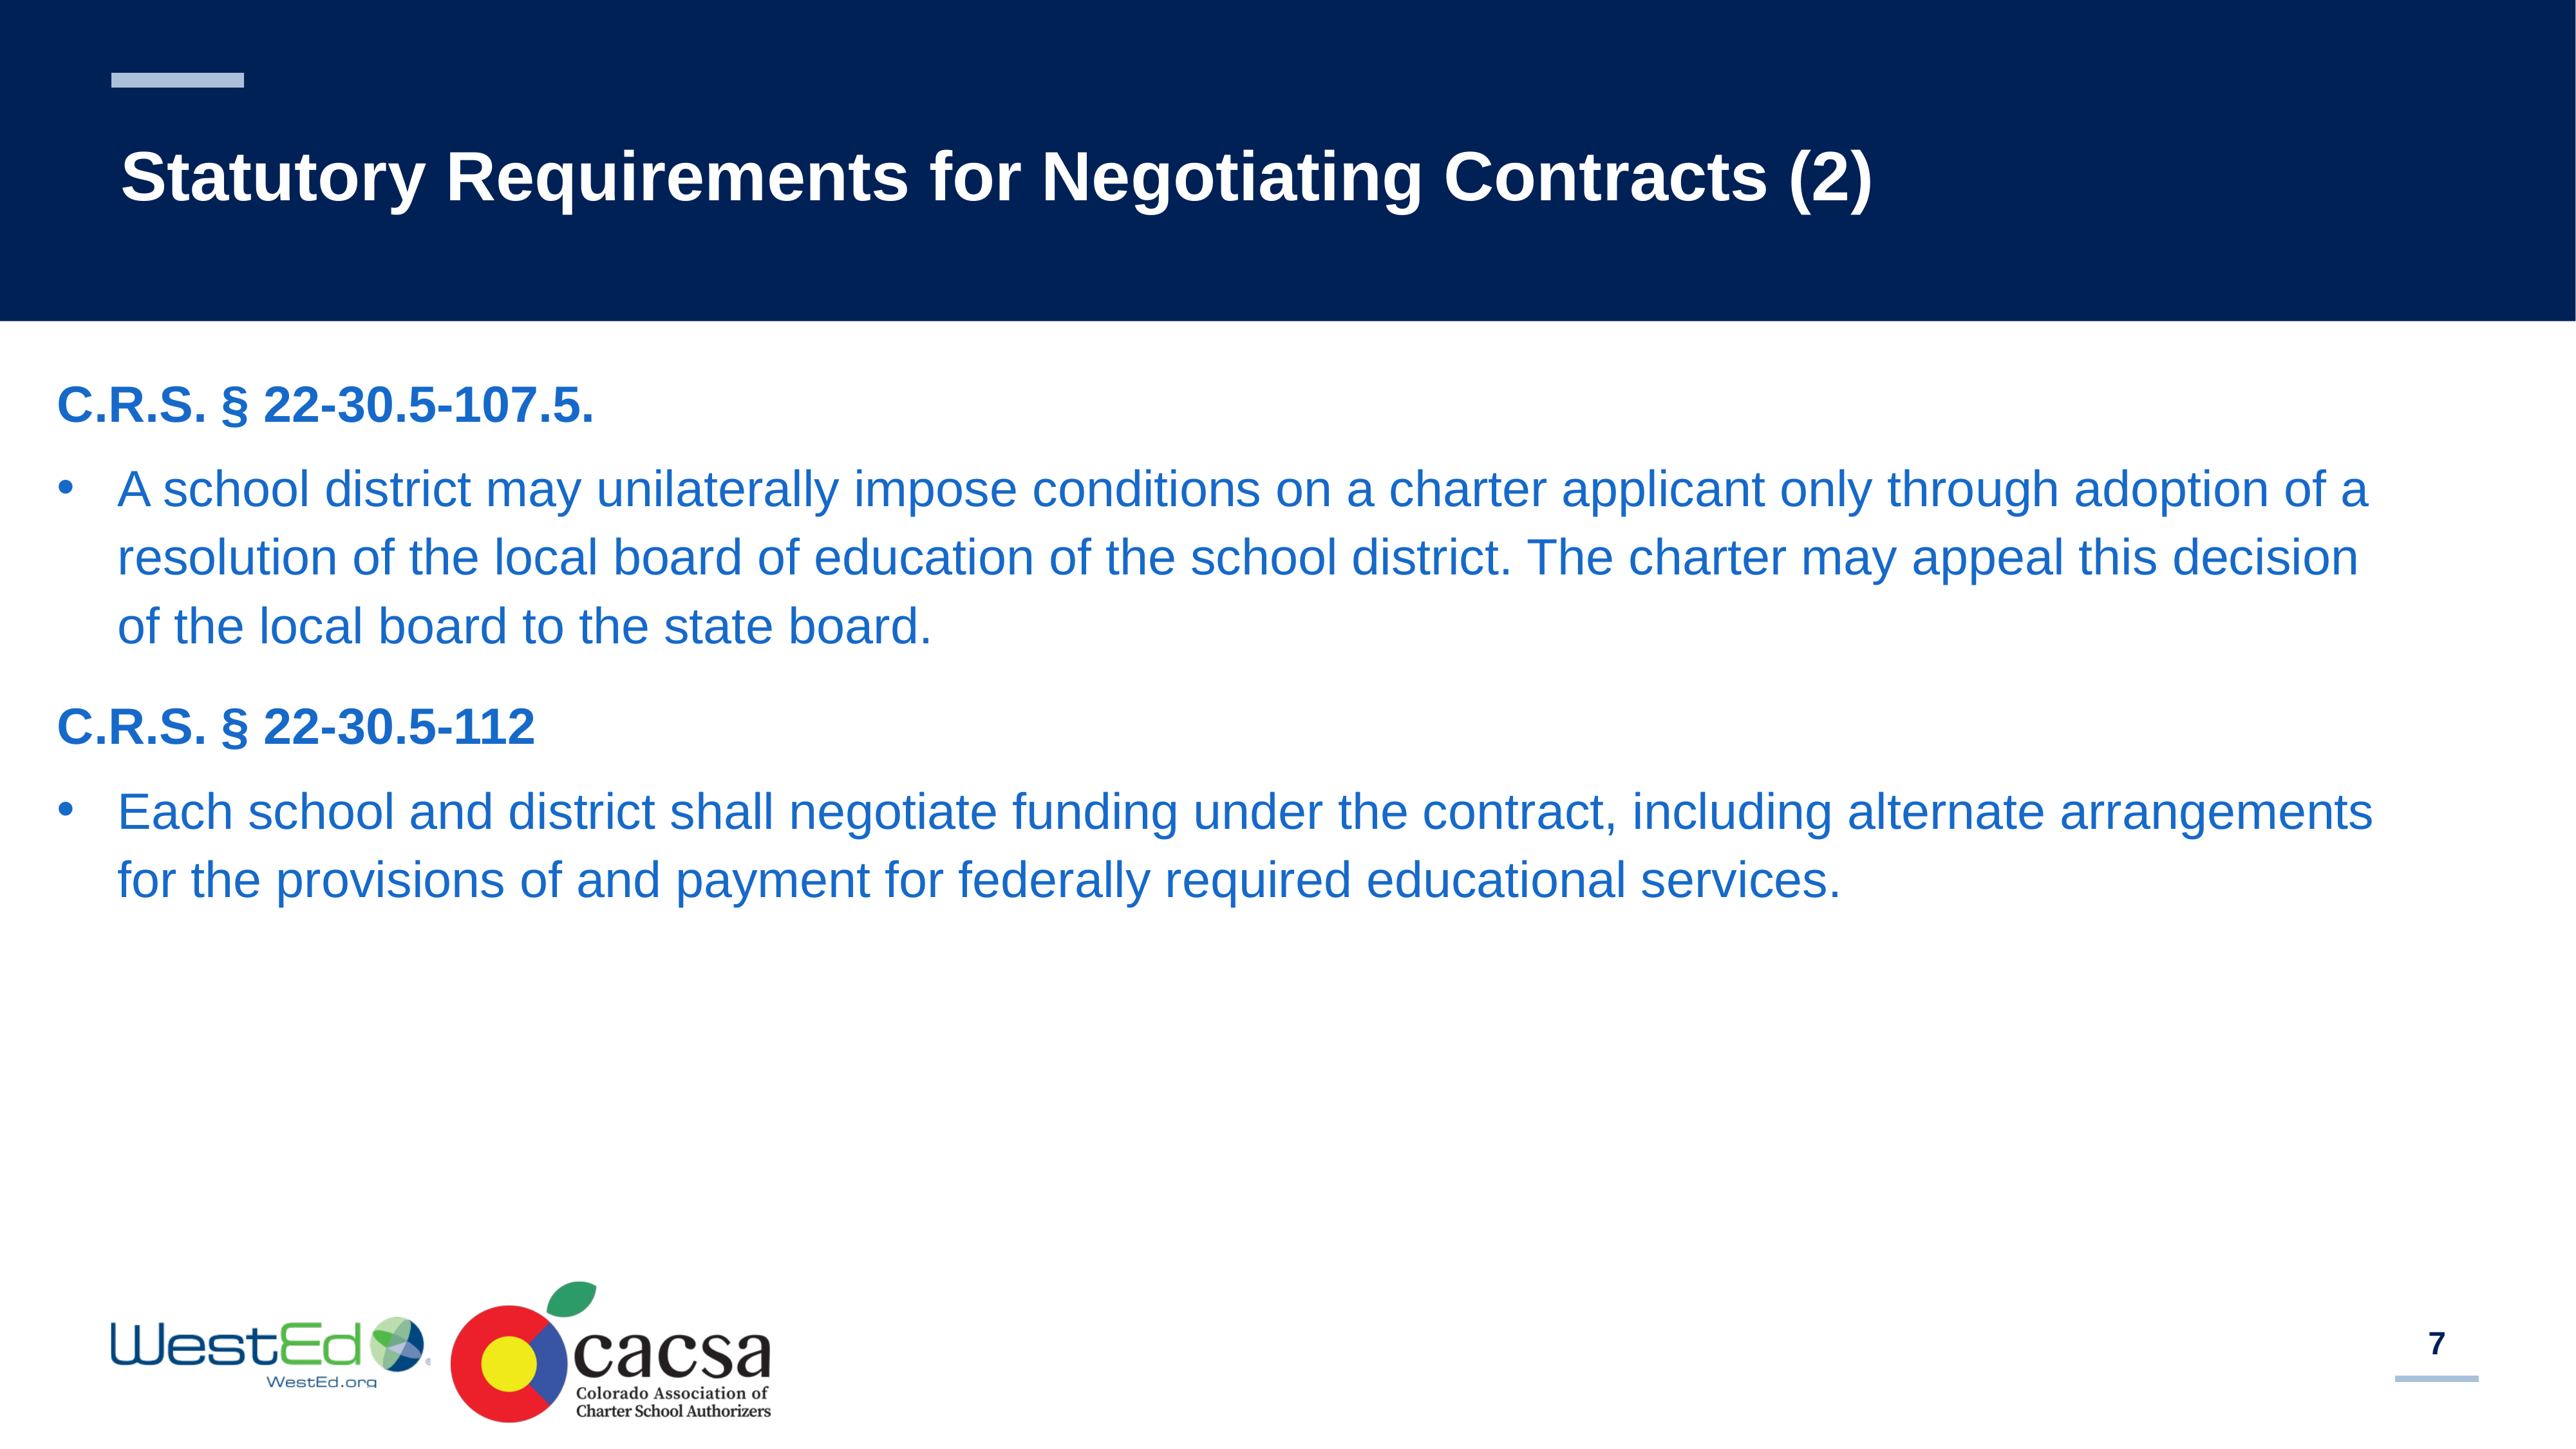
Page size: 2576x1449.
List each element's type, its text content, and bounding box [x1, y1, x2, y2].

list C.R.S. § 22-30.5-107.5. A school district may unilaterally impose conditions on a charter applicant only through adoption of a resolution of the local board of education of the school district. The charter may appeal this decision of the local board to the state board. C.R.S. § 22-30.5-112 Each school and district shall negotiate funding under the contract, including alternate arrangements for the provisions of and payment for federally required educational services. [48, 359, 2405, 1206]
title Statutory Requirements for Negotiating Contracts (2) [111, 122, 2468, 289]
picture [451, 1282, 771, 1423]
